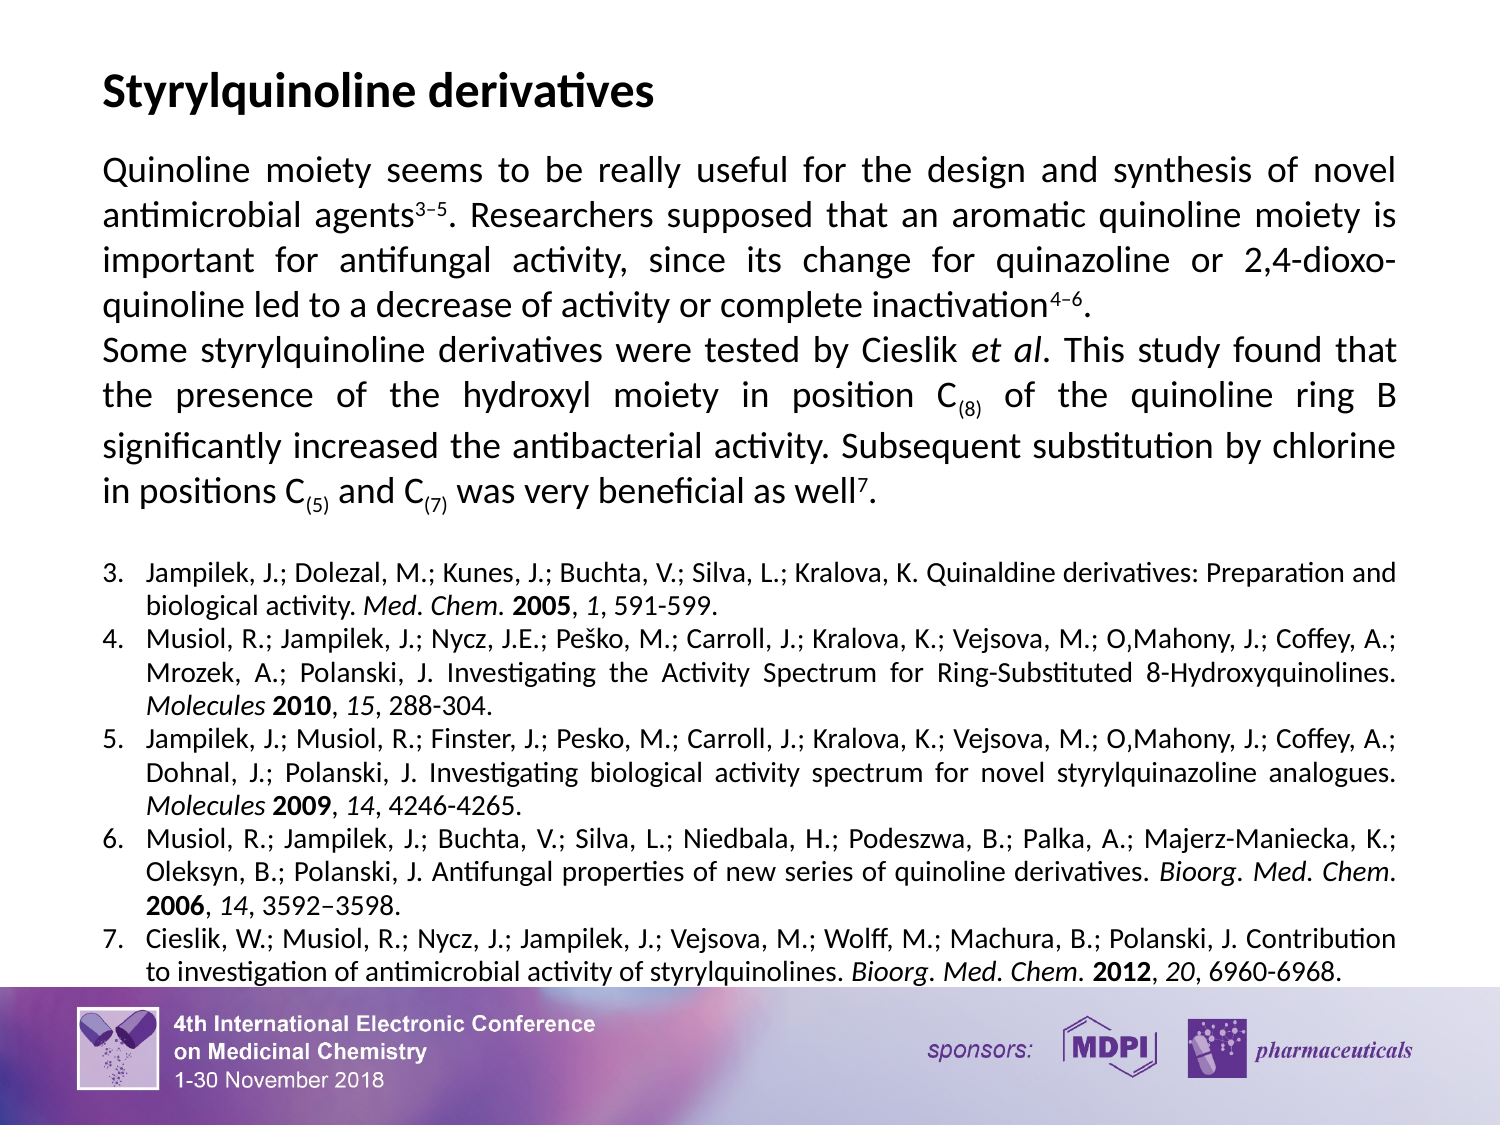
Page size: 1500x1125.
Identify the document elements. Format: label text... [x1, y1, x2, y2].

picture [0, 987, 1500, 1125]
text_box Quinoline moiety seems to be really useful for the design and synthesis of novel antimicrobial agents3–5. Researchers supposed that an aromatic quinoline moiety is important for antifungal activity, since its change for quinazoline or 2,4-dioxo-quinoline led to a decrease of activity or complete inactivation4–6. Some styrylquinoline derivatives were tested by Cieslik et al. This study found that the presence of the hydroxyl moiety in position C(8) of the quinoline ring B significantly increased the antibacterial activity. Subsequent substitution by chlorine in positions C(5) and C(7) was very beneficial as well7. Jampilek, J.; Dolezal, M.; Kunes, J.; Buchta, V.; Silva, L.; Kralova, K. Quinaldine derivatives: Preparation and biological activity. Med. Chem. 2005, 1, 591-599. Musiol, R.; Jampilek, J.; Nycz, J.E.; Peško, M.; Carroll, J.; Kralova, K.; Vejsova, M.; O‚Mahony, J.; Coffey, A.; Mrozek, A.; Polanski, J. Investigating the Activity Spectrum for Ring-Substituted 8-Hydroxyquinolines. Molecules 2010, 15, 288-304. Jampilek, J.; Musiol, R.; Finster, J.; Pesko, M.; Carroll, J.; Kralova, K.; Vejsova, M.; O‚Mahony, J.; Coffey, A.; Dohnal, J.; Polanski, J. Investigating biological activity spectrum for novel styrylquinazoline analogues. Molecules 2009, 14, 4246-4265. Musiol, R.; Jampilek, J.; Buchta, V.; Silva, L.; Niedbala, H.; Podeszwa, B.; Palka, A.; Majerz-Maniecka, K.; Oleksyn, B.; Polanski, J. Antifungal properties of new series of quinoline derivatives. Bioorg. Med. Chem. 2006, 14, 3592–3598. Cieslik, W.; Musiol, R.; Nycz, J.; Jampilek, J.; Vejsova, M.; Wolff, M.; Machura, B.; Polanski, J. Contribution to investigation of antimicrobial activity of styrylquinolines. Bioorg. Med. Chem. 2012, 20, 6960-6968. [87, 137, 1413, 986]
text_box Styrylquinoline derivatives [87, 49, 1375, 125]
